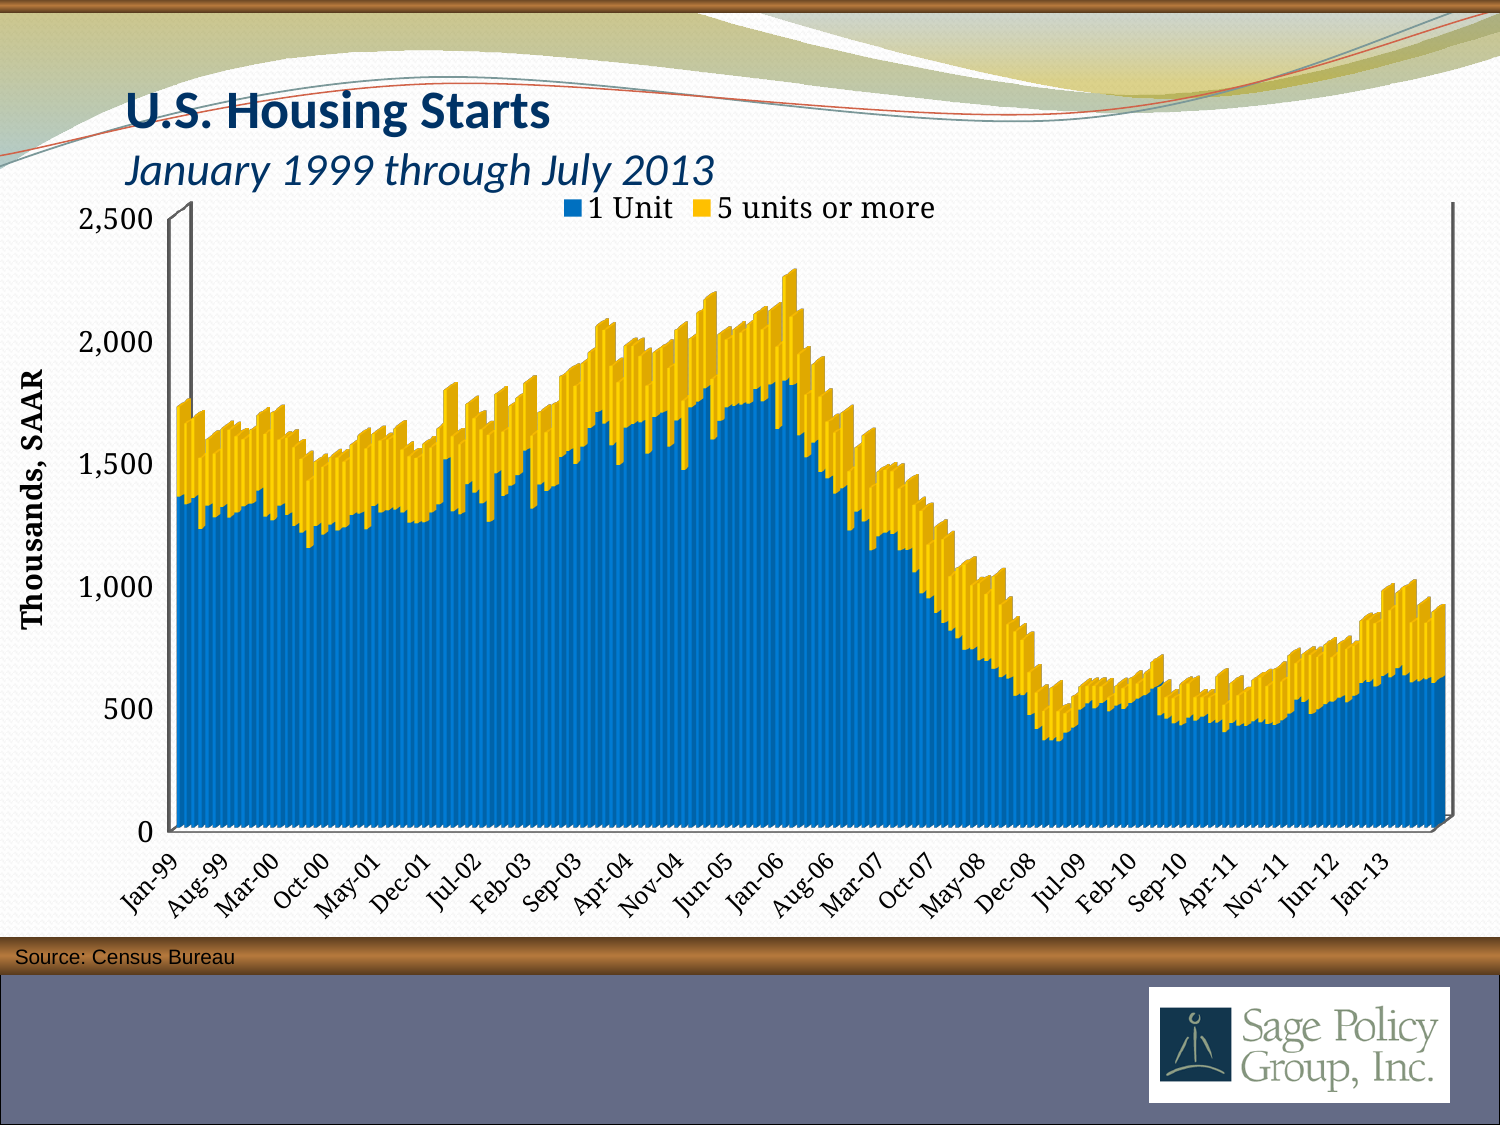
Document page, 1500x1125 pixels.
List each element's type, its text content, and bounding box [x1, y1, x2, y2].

chart [0, 170, 1500, 947]
title U.S. Housing Starts January 1999 through July 2013 [124, 31, 1401, 170]
picture [1149, 987, 1450, 1103]
text_box Source: Census Bureau [0, 957, 775, 977]
